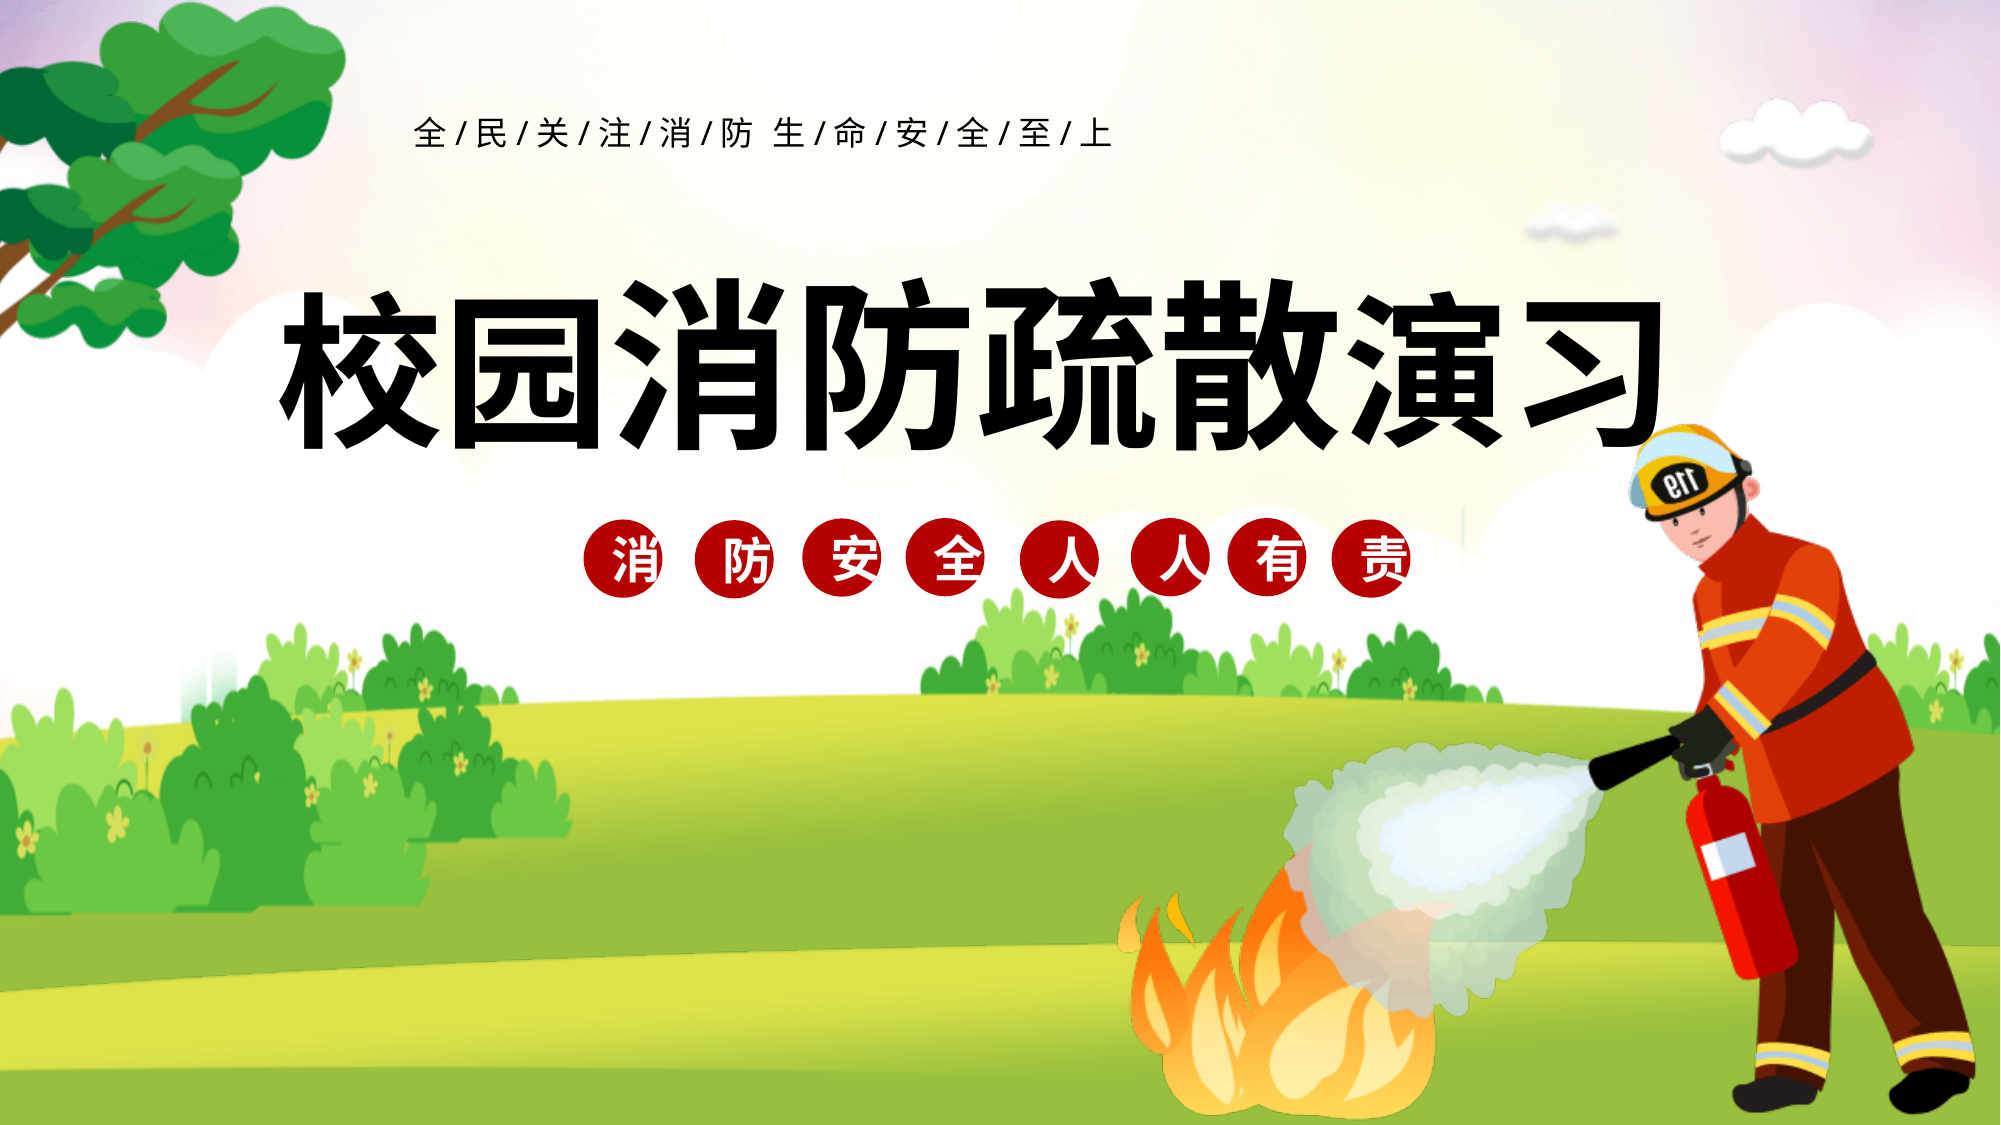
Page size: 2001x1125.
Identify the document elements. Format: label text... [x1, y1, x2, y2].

picture [0, 0, 2001, 1125]
text_box 校园消防疏散演习 [261, 243, 1813, 479]
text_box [585, 520, 1409, 597]
